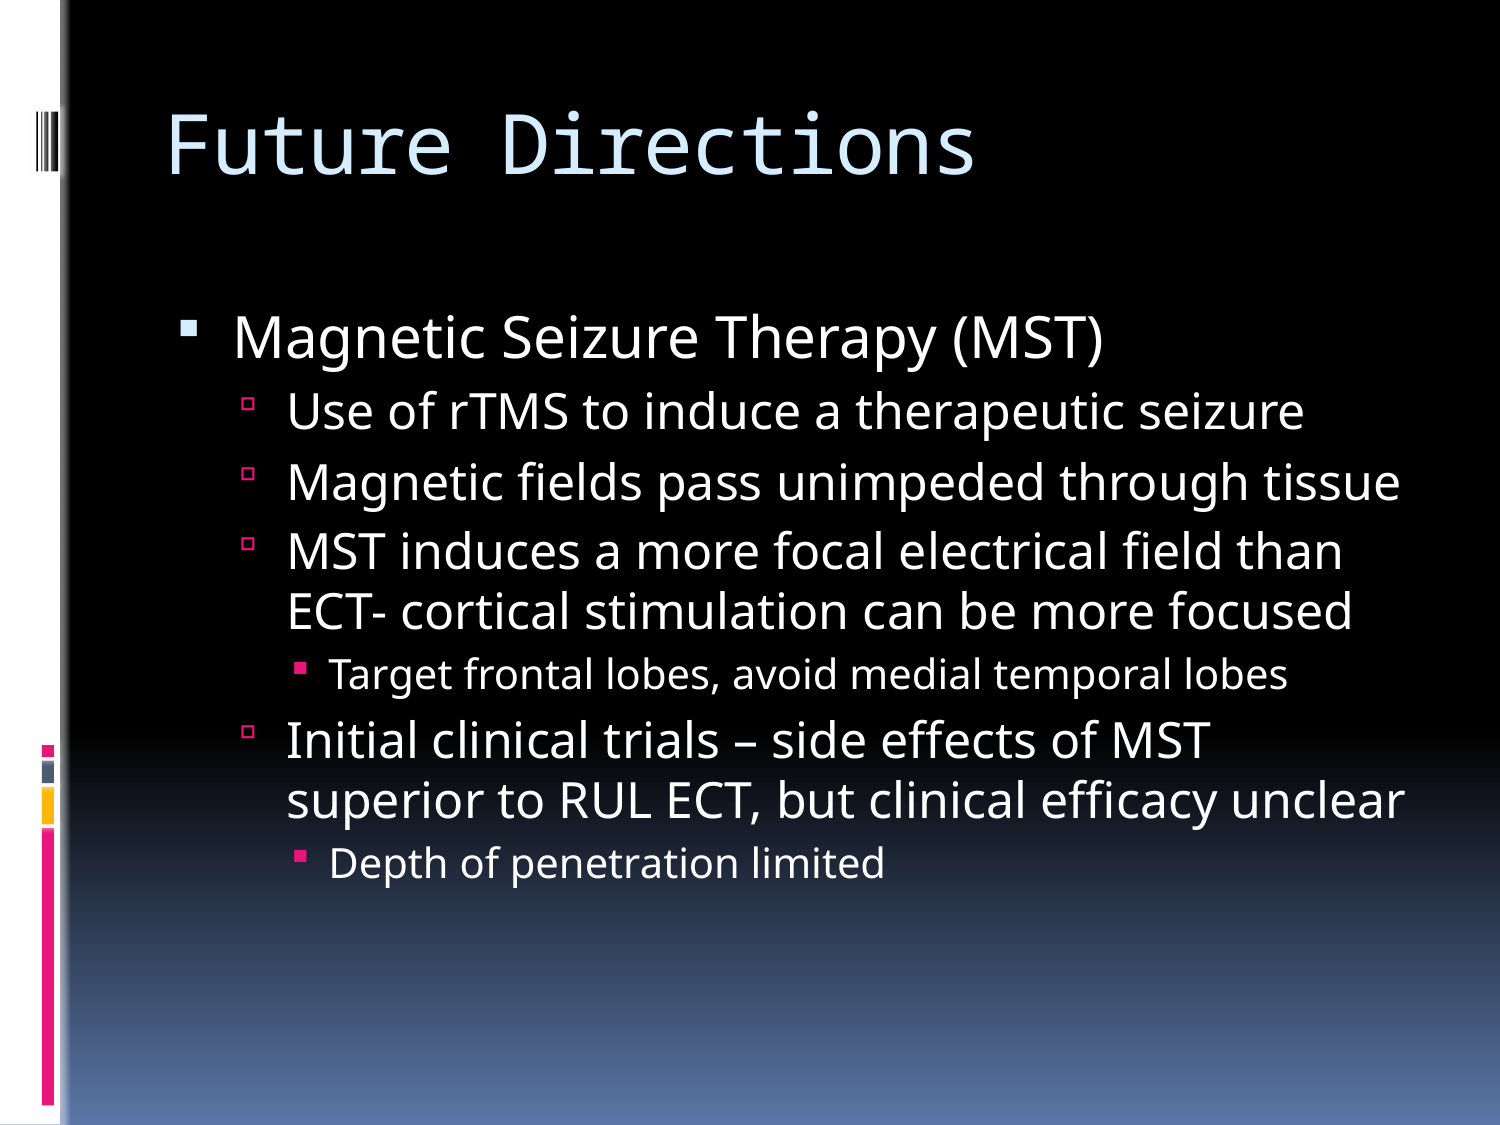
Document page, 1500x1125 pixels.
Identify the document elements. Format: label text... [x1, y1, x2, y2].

title Future Directions [150, 83, 1425, 234]
list Magnetic Seizure Therapy (MST) Use of rTMS to induce a therapeutic seizure Magnetic fields pass unimpeded through tissue MST induces a more focal electrical field than ECT- cortical stimulation can be more focused Target frontal lobes, avoid medial temporal lobes Initial clinical trials – side effects of MST superior to RUL ECT, but clinical efficacy unclear Depth of penetration limited [150, 292, 1425, 1043]
